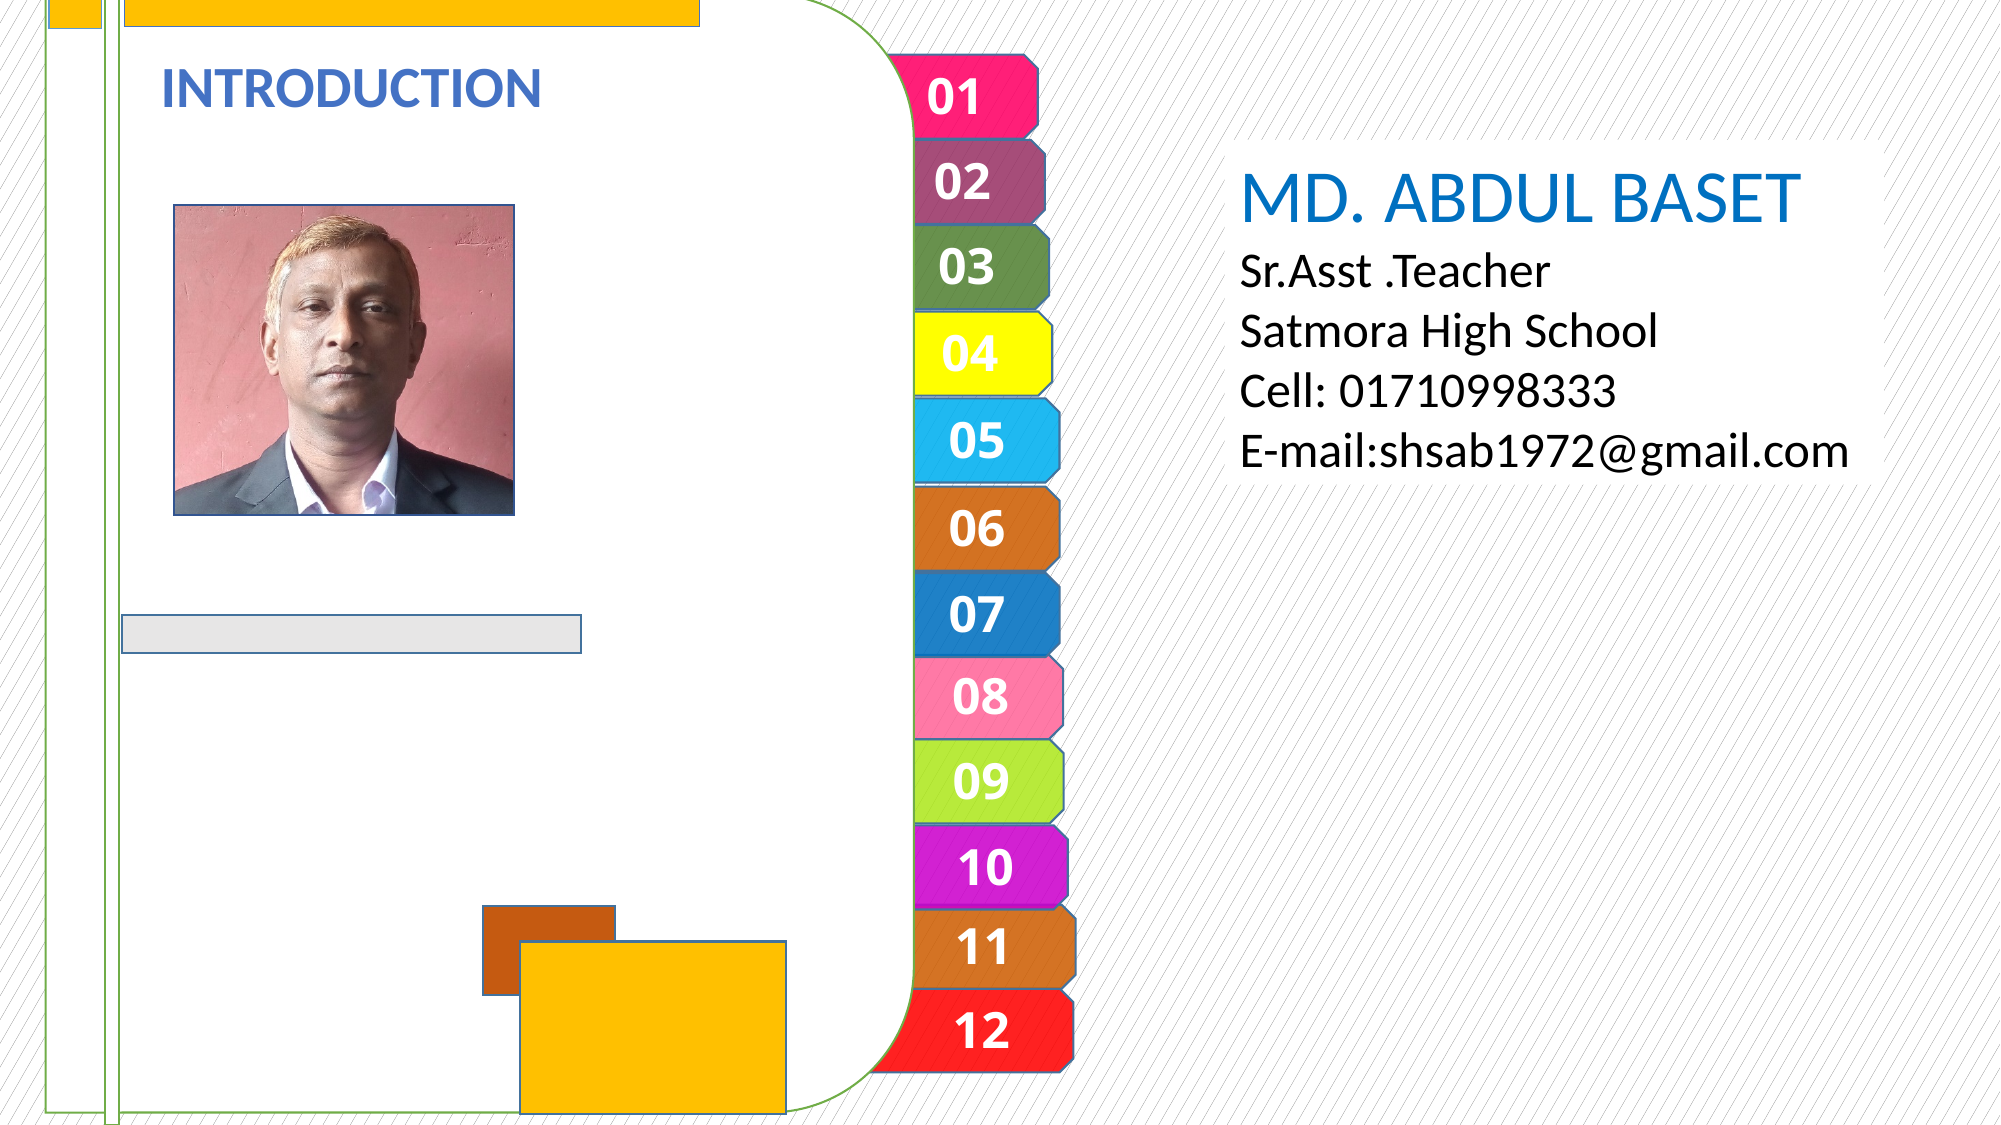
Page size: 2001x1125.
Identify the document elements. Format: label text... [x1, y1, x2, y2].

text_box 01 [914, 53, 1039, 140]
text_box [45, 0, 914, 1125]
text_box 04 [915, 310, 1054, 397]
text_box 05 [915, 397, 1061, 484]
text_box 10 [915, 824, 1069, 911]
picture [174, 206, 514, 515]
text_box MD. ABDUL BASET Sr.Asst .Teacher Satmora High School Cell: 01710998333 E-mail:shsab1972@gmail.com [1224, 139, 1885, 485]
text_box 06 [915, 485, 1061, 572]
text_box 07 [915, 572, 1061, 659]
text_box 11 [914, 903, 1077, 990]
text_box 03 [915, 224, 1051, 311]
text_box 08 [915, 655, 1065, 741]
text_box 09 [915, 739, 1065, 825]
text_box 02 [915, 138, 1046, 225]
text_box 12 [914, 990, 1075, 1074]
